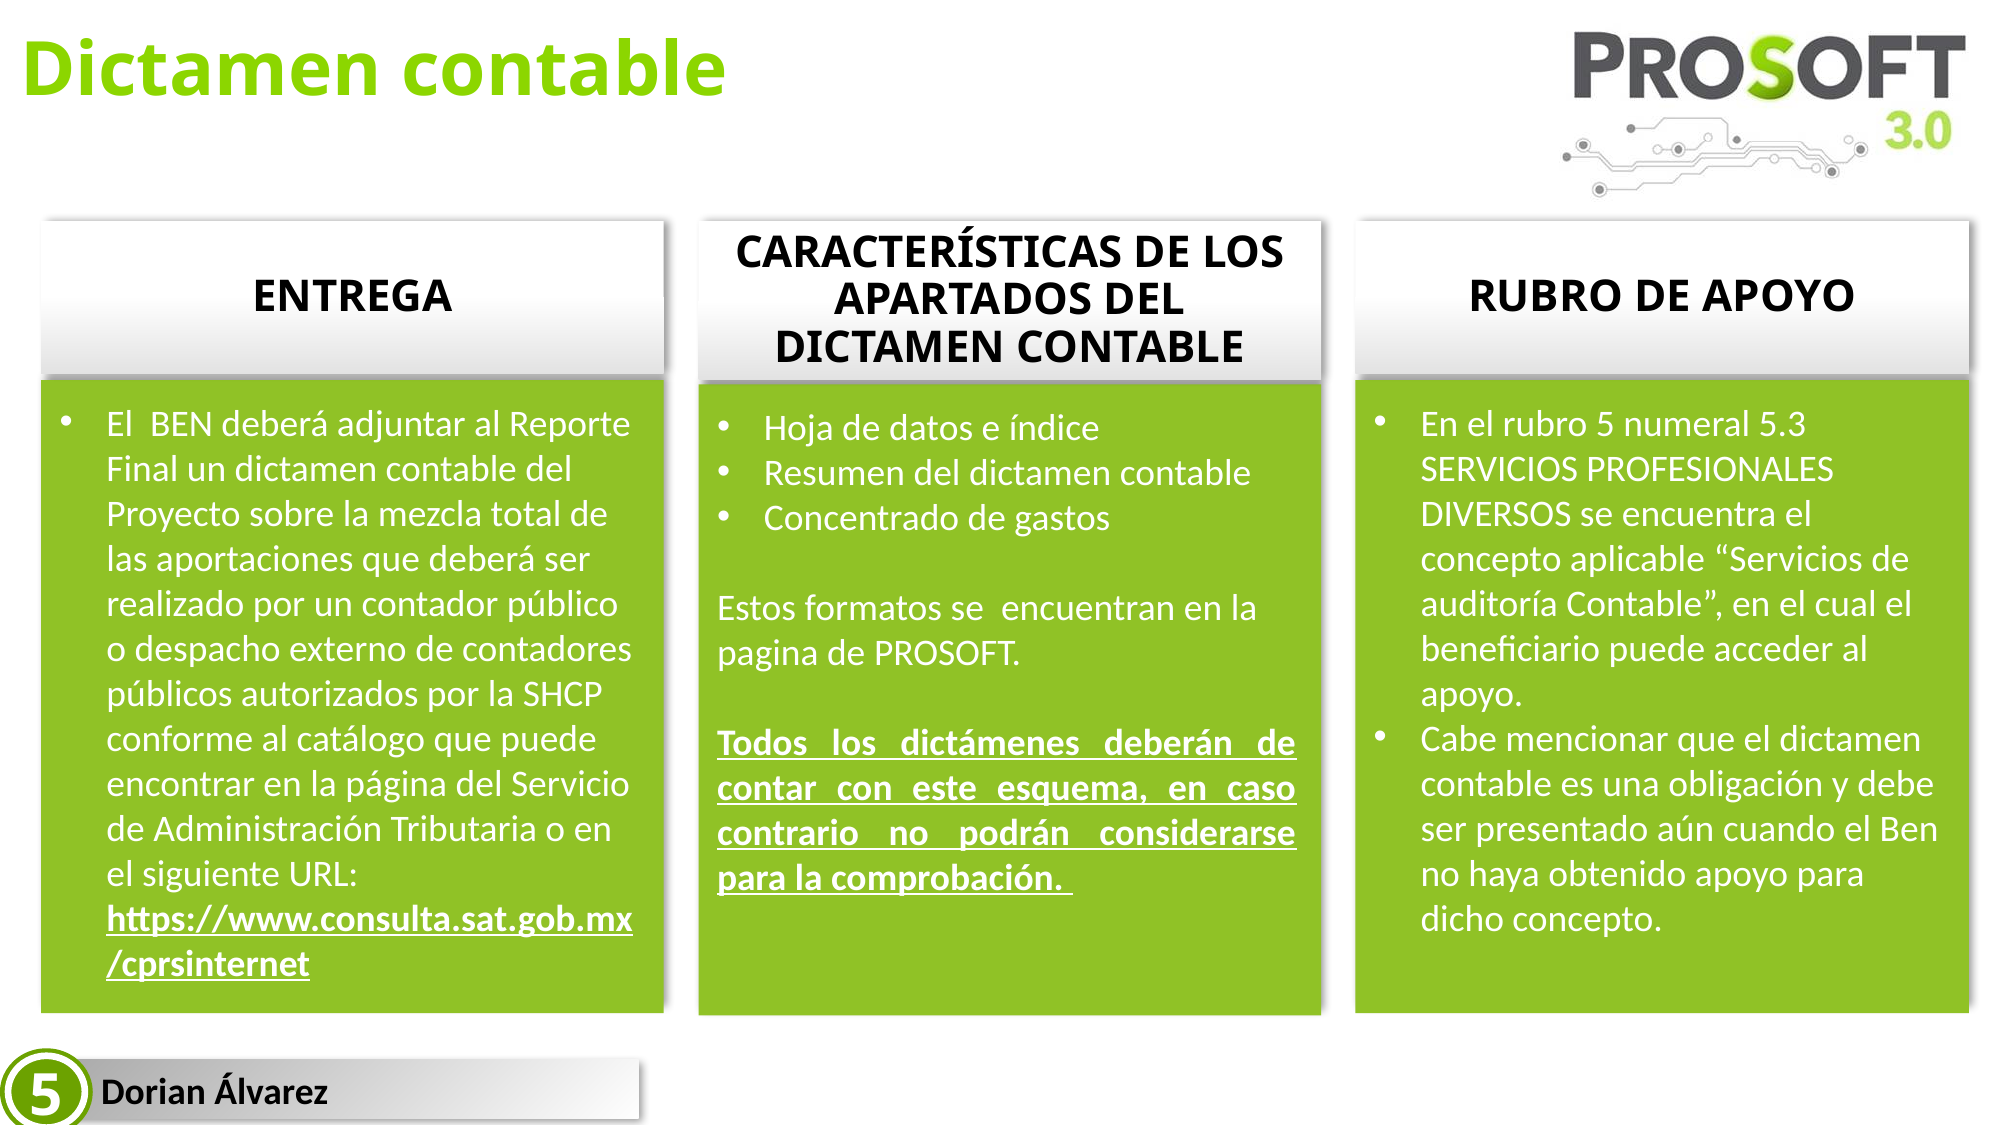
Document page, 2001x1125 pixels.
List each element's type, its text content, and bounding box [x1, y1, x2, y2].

text_box ENTREGA [41, 221, 664, 374]
text_box Dictamen contable [0, 25, 1503, 107]
text_box CARACTERÍSTICAS DE LOS APARTADOS DEL DICTAMEN CONTABLE [698, 221, 1322, 380]
text_box En el rubro 5 numeral 5.3 SERVICIOS PROFESIONALES DIVERSOS se encuentra el concepto aplicable “Servicios de auditoría Contable”, en el cual el beneficiario puede acceder al apoyo. Cabe mencionar que el dictamen contable es una obligación y debe ser presentado aún cuando el Ben no haya obtenido apoyo para dicho concepto. [1355, 380, 1969, 1014]
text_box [0, 1048, 93, 1125]
text_box Hoja de datos e índice Resumen del dictamen contable Concentrado de gastos Estos formatos se encuentran en la pagina de PROSOFT. Todos los dictámenes deberán de contar con este esquema, en caso contrario no podrán considerarse para la comprobación. [698, 384, 1322, 1016]
text_box El BEN deberá adjuntar al Reporte Final un dictamen contable del Proyecto sobre la mezcla total de las aportaciones que deberá ser realizado por un contador público o despacho externo de contadores públicos autorizados por la SHCP conforme al catálogo que puede encontrar en la página del Servicio de Administración Tributaria o en el siguiente URL: https://www.consulta.sat.gob.mx/cprsinternet [41, 380, 664, 1014]
text_box Dorian Álvarez [93, 1059, 639, 1119]
text_box RUBRO DE APOYO [1355, 221, 1969, 374]
picture [1503, 0, 2000, 213]
